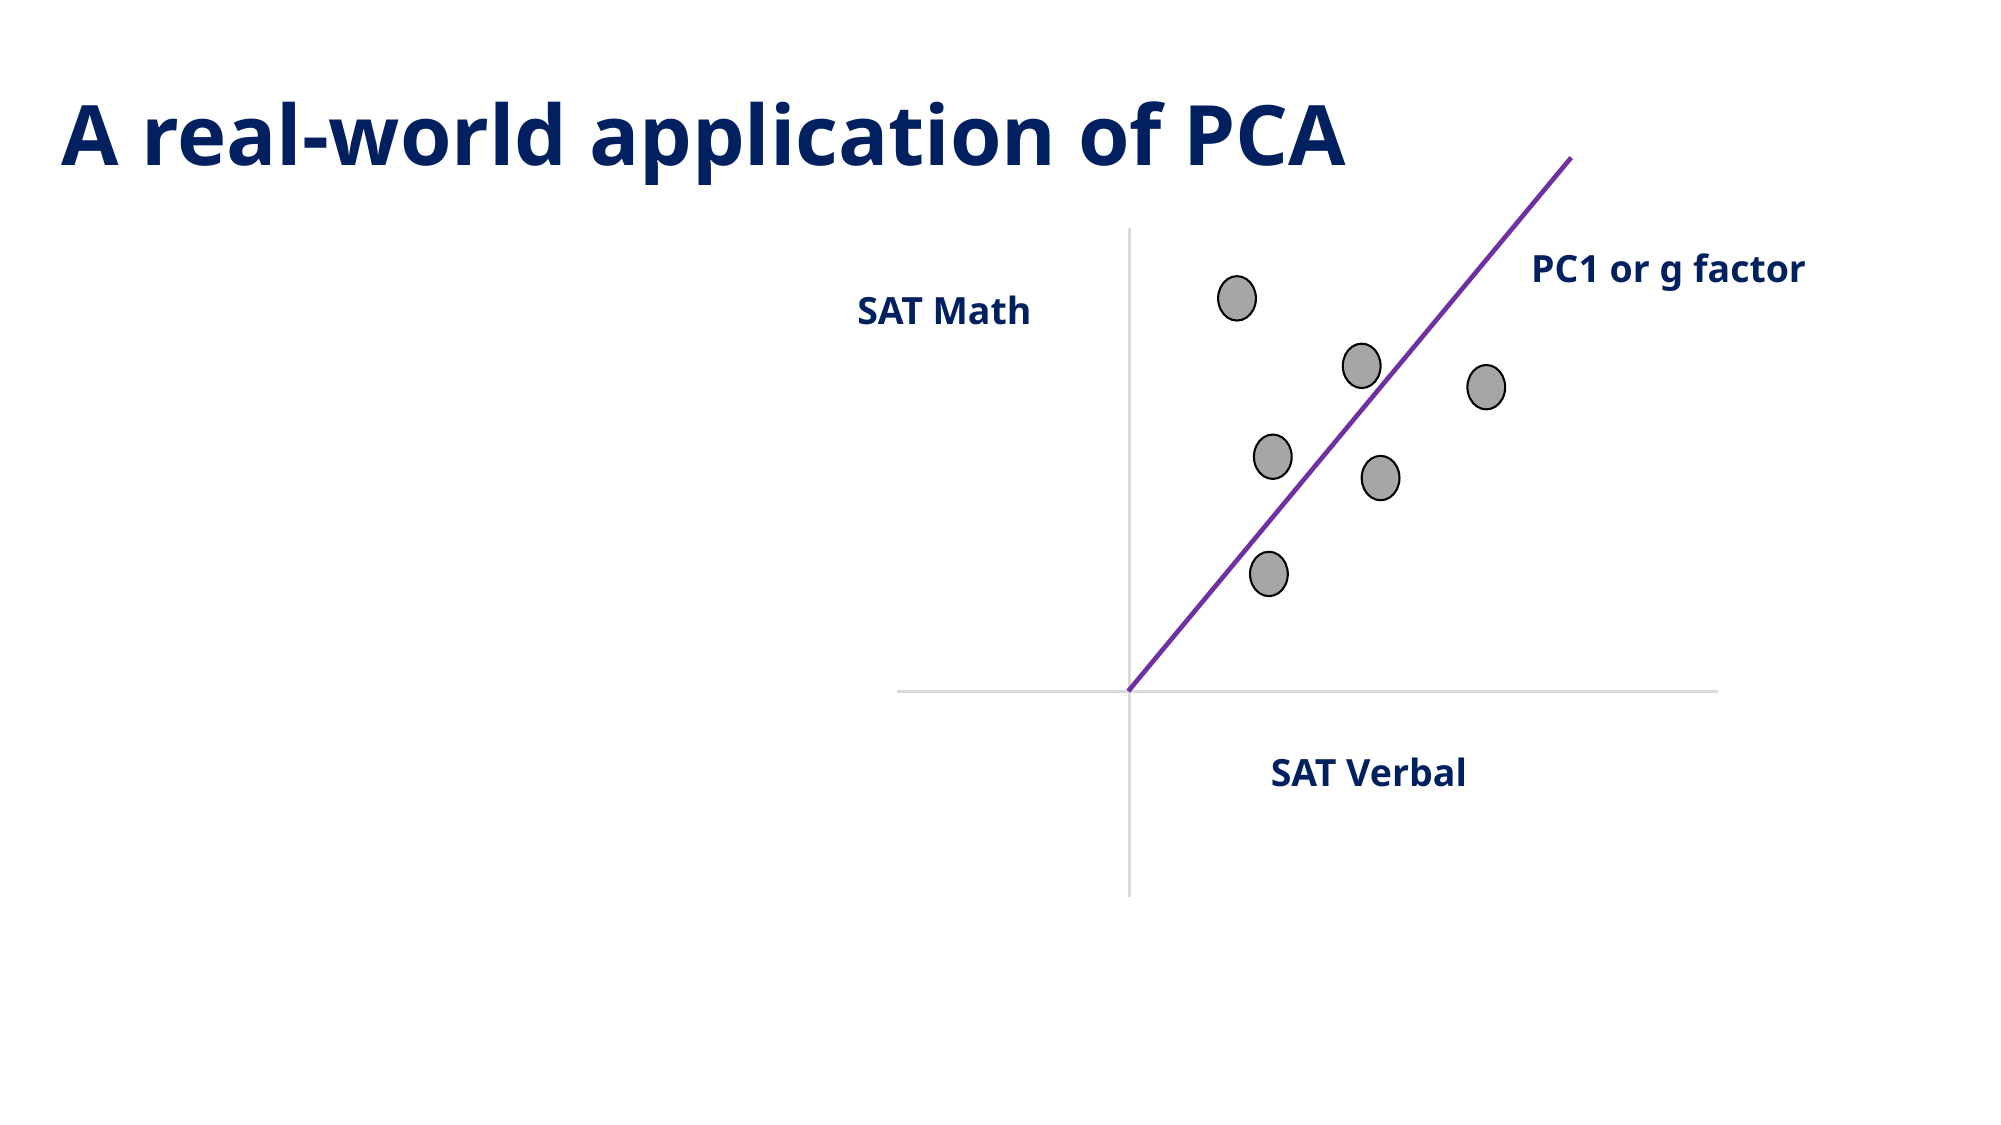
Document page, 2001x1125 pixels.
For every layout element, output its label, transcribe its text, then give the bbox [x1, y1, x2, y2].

text_box A real-world application of PCA [47, 74, 1886, 190]
text_box SAT Math [842, 279, 1091, 340]
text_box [1128, 157, 1572, 692]
text_box PC1 or g factor [1572, 237, 1823, 298]
text_box SAT Verbal [1255, 741, 1504, 801]
